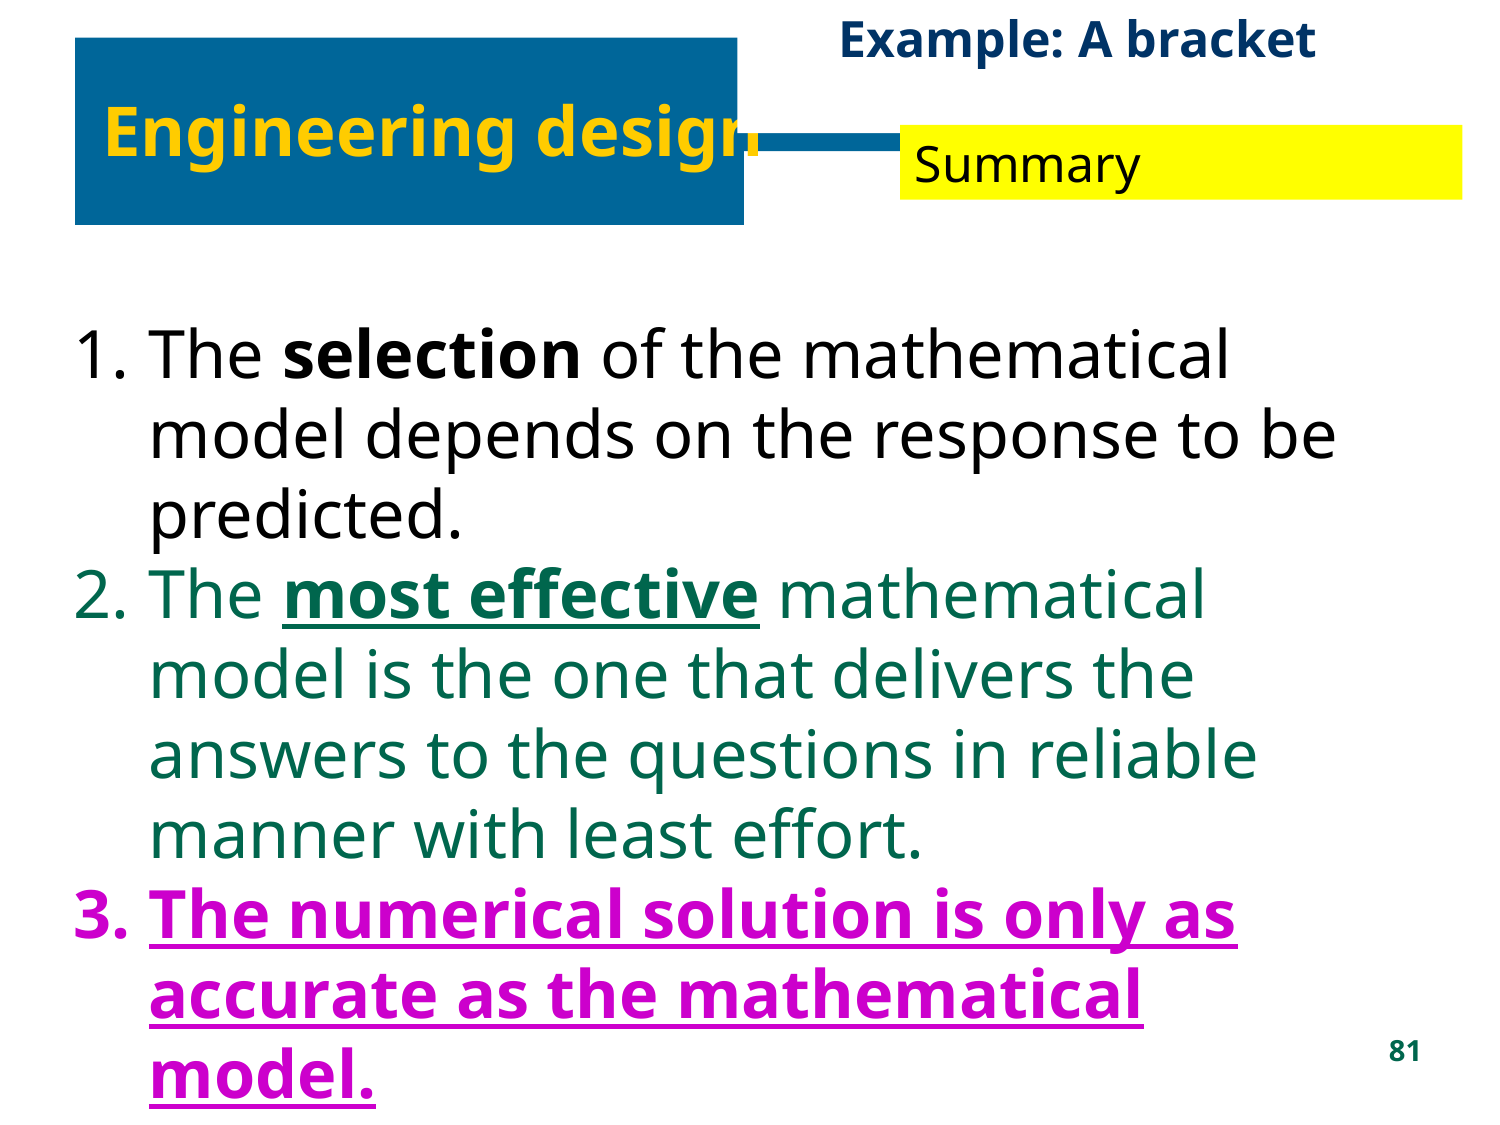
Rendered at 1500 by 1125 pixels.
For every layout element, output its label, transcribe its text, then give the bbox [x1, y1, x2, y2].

text_box [737, 0, 1420, 134]
text_box [75, 37, 737, 152]
text_box Example: A bracket [737, 0, 1419, 75]
text_box Summary [900, 124, 1463, 200]
slide_number 81 [1249, 1024, 1438, 1101]
text_box [75, 152, 744, 224]
text_box The selection of the mathematical model depends on the response to be predicted. The most effective mathematical model is the one that delivers the answers to the questions in reliable manner with least effort. The numerical solution is only as accurate as the mathematical model. [59, 224, 1390, 1120]
text_box Engineering design [87, 100, 900, 177]
